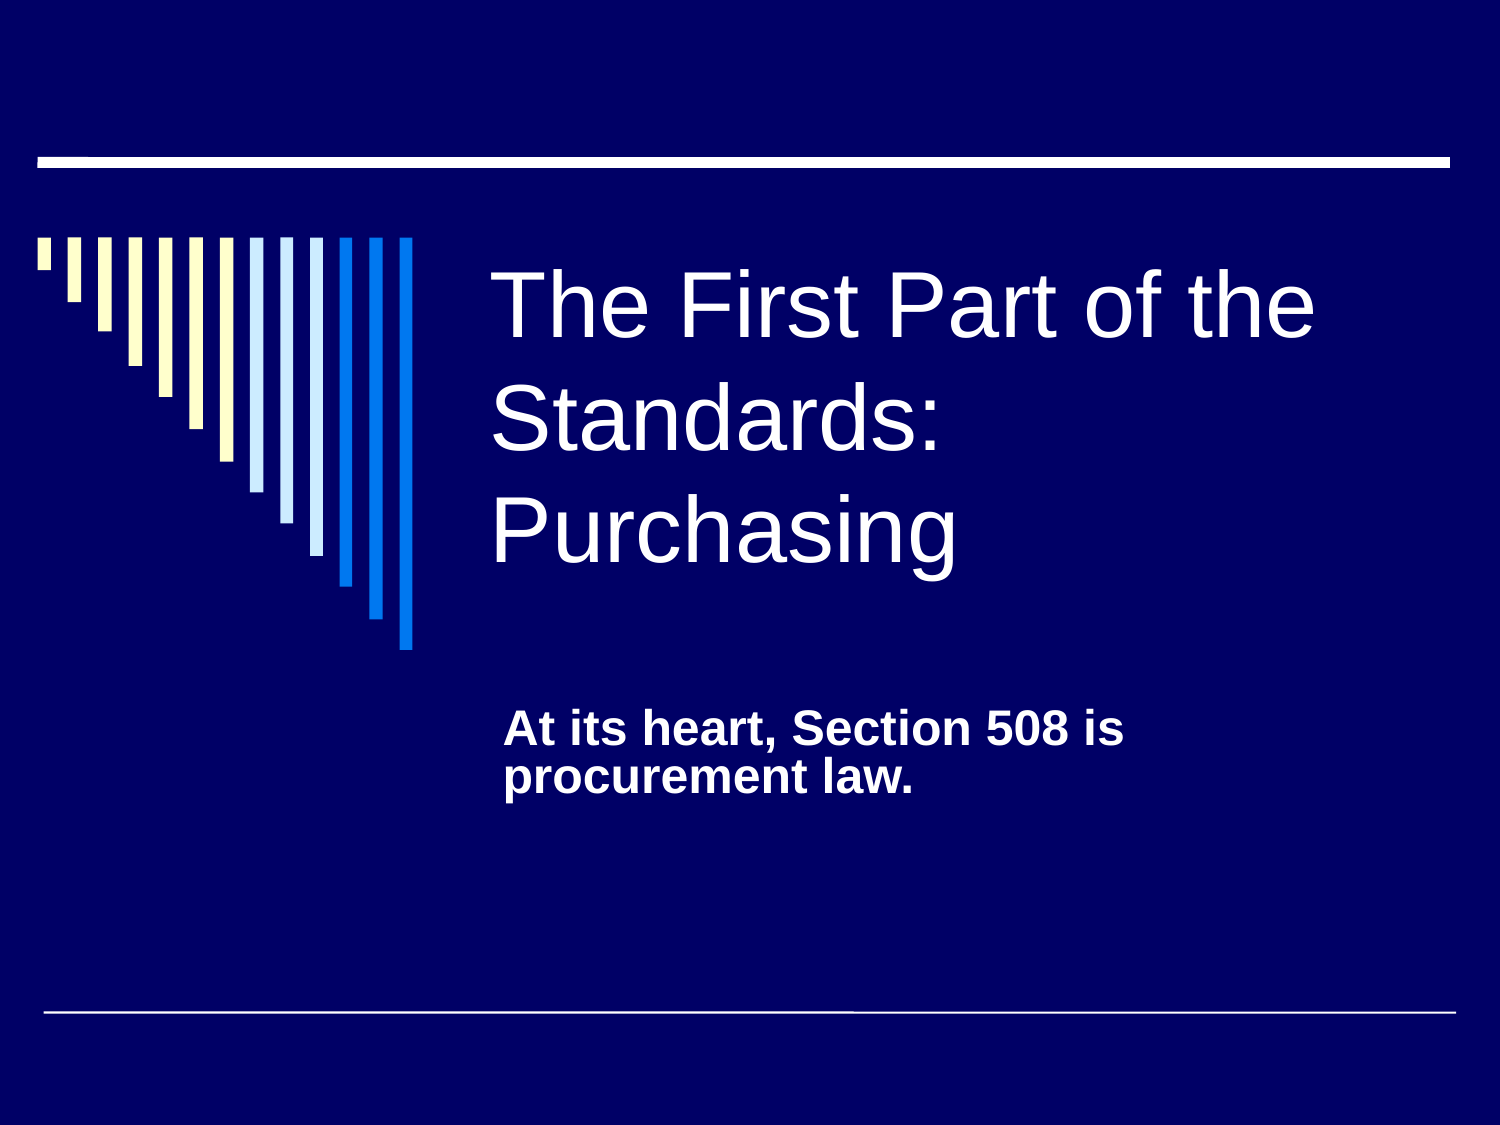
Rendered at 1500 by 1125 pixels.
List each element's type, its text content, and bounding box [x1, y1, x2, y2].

subtitle At its heart, Section 508 is procurement law. [487, 699, 1438, 938]
title The First Part of the Standards: Purchasing [474, 224, 1438, 601]
